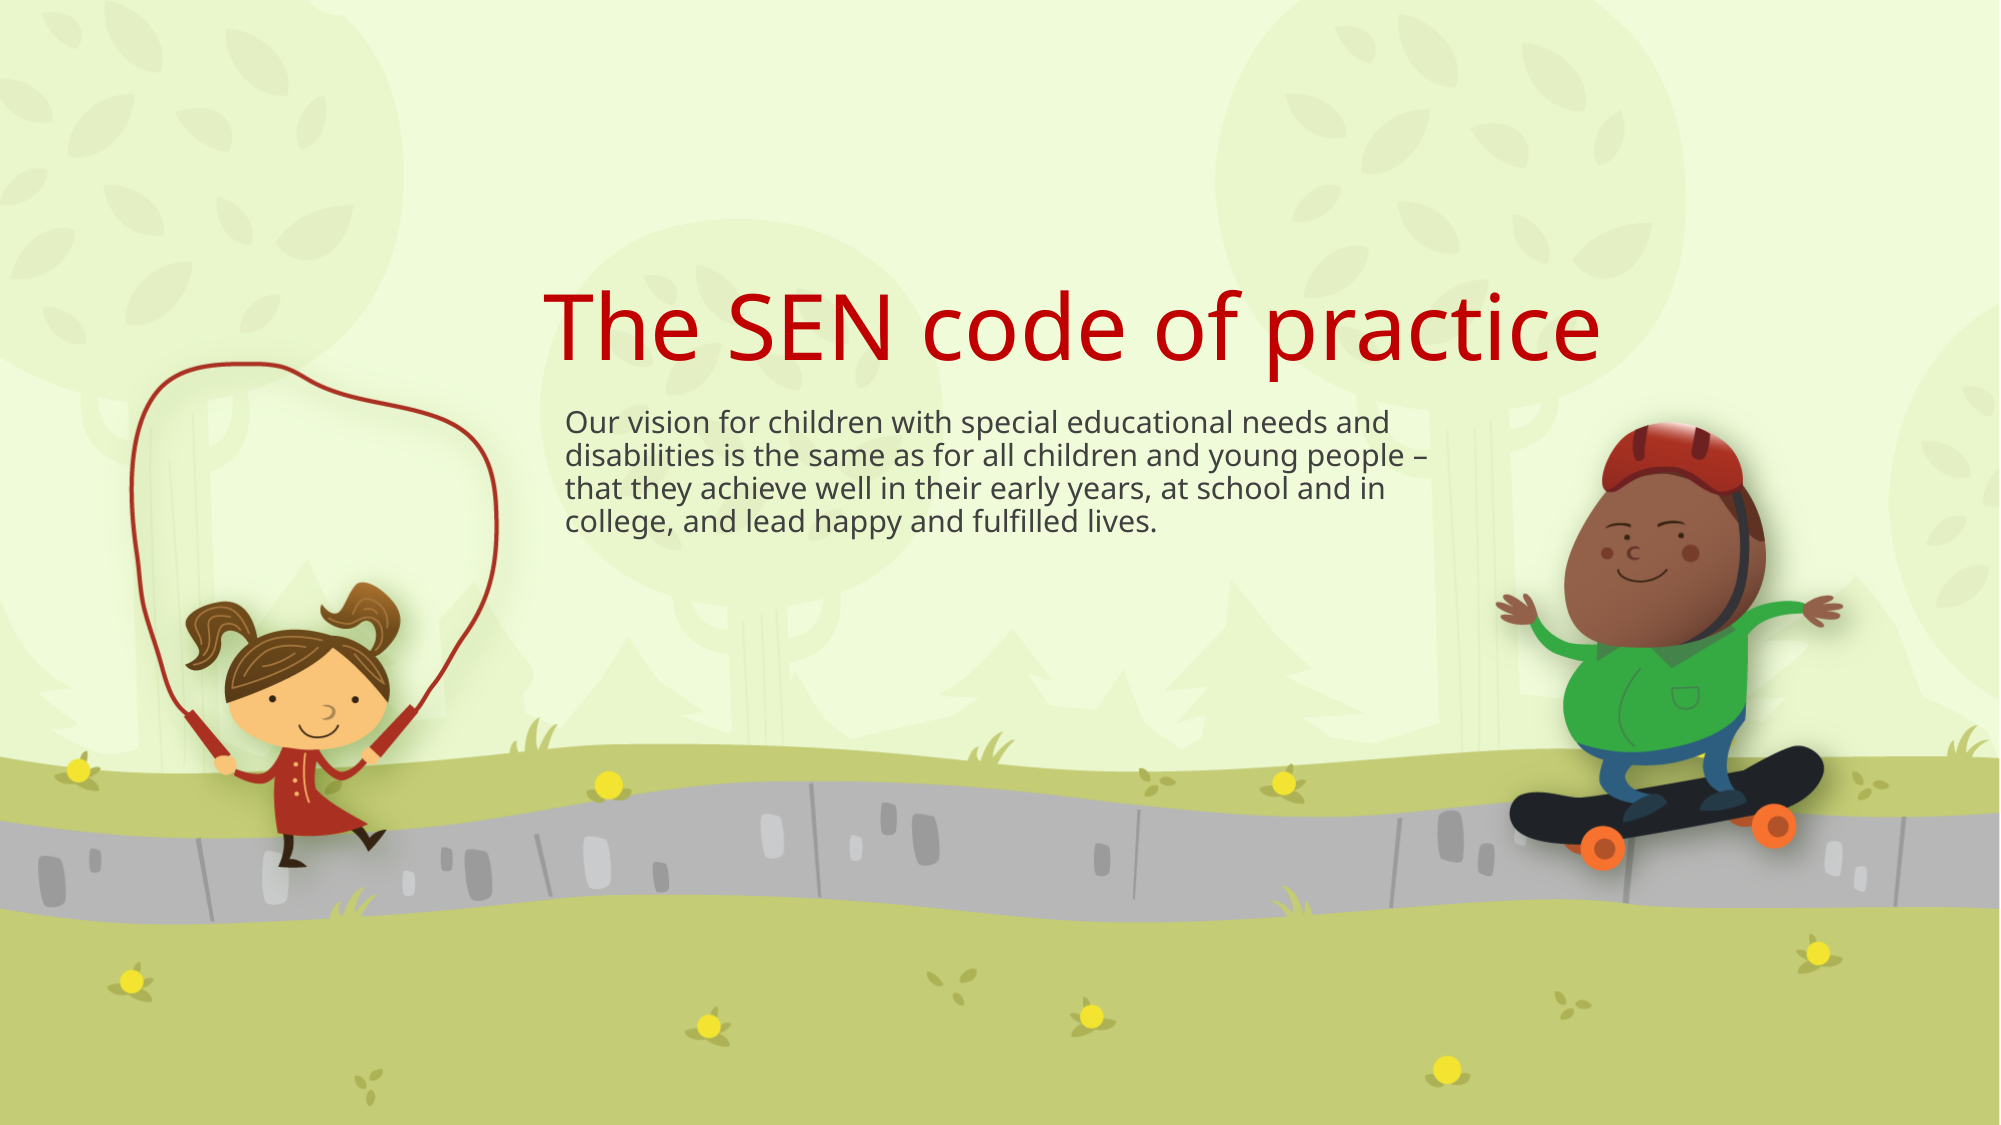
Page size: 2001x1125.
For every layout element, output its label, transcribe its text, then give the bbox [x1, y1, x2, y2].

picture [0, 0, 2000, 1125]
title The SEN code of practice [397, 87, 1750, 388]
list Our vision for children with special educational needs and disabilities is the same as for all children and young people – that they achieve well in their early years, at school and in college, and lead happy and fulfilled lives. [549, 399, 1450, 550]
